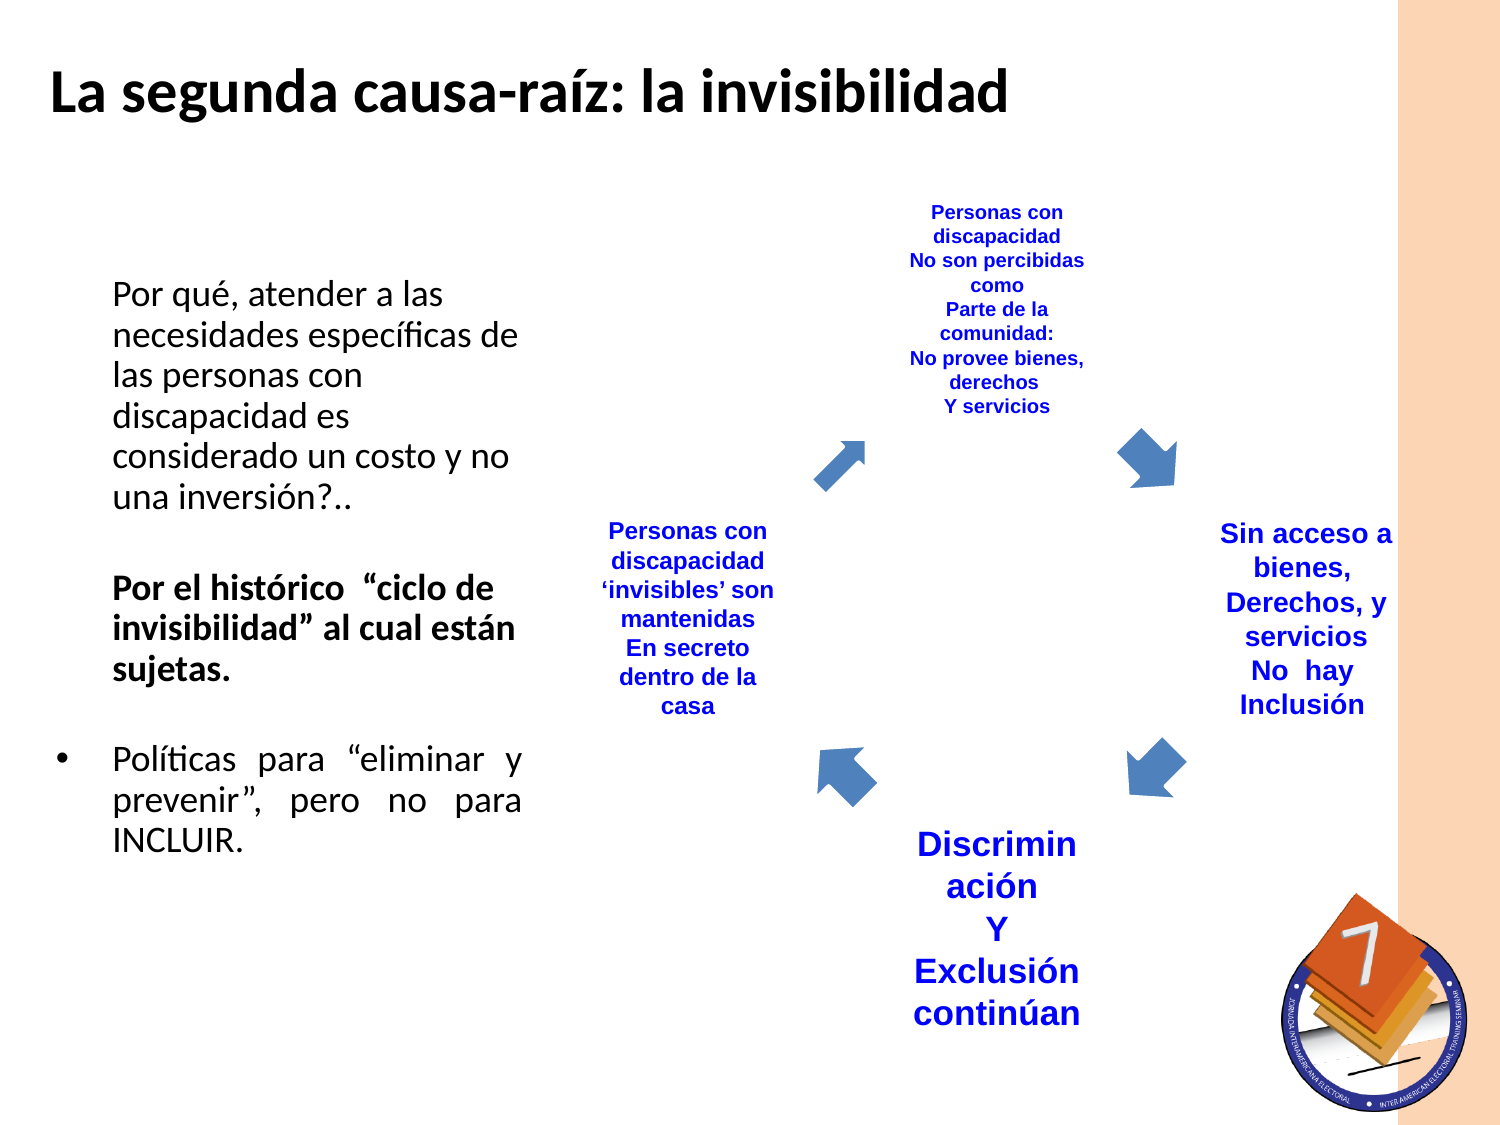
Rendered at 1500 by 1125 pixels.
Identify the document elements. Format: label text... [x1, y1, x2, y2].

text_box Por qué, atender a las necesidades específicas de las personas con discapacidad es considerado un costo y no una inversión?.. Por el histórico “ciclo de invisibilidad” al cual están sujetas. Políticas para “eliminar y prevenir”, pero no para INCLUIR. [41, 267, 538, 743]
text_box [584, 148, 1410, 1087]
text_box [1398, 0, 1500, 1125]
text_box La segunda causa-raíz: la invisibilidad [0, 0, 1063, 175]
picture [1281, 892, 1471, 1112]
